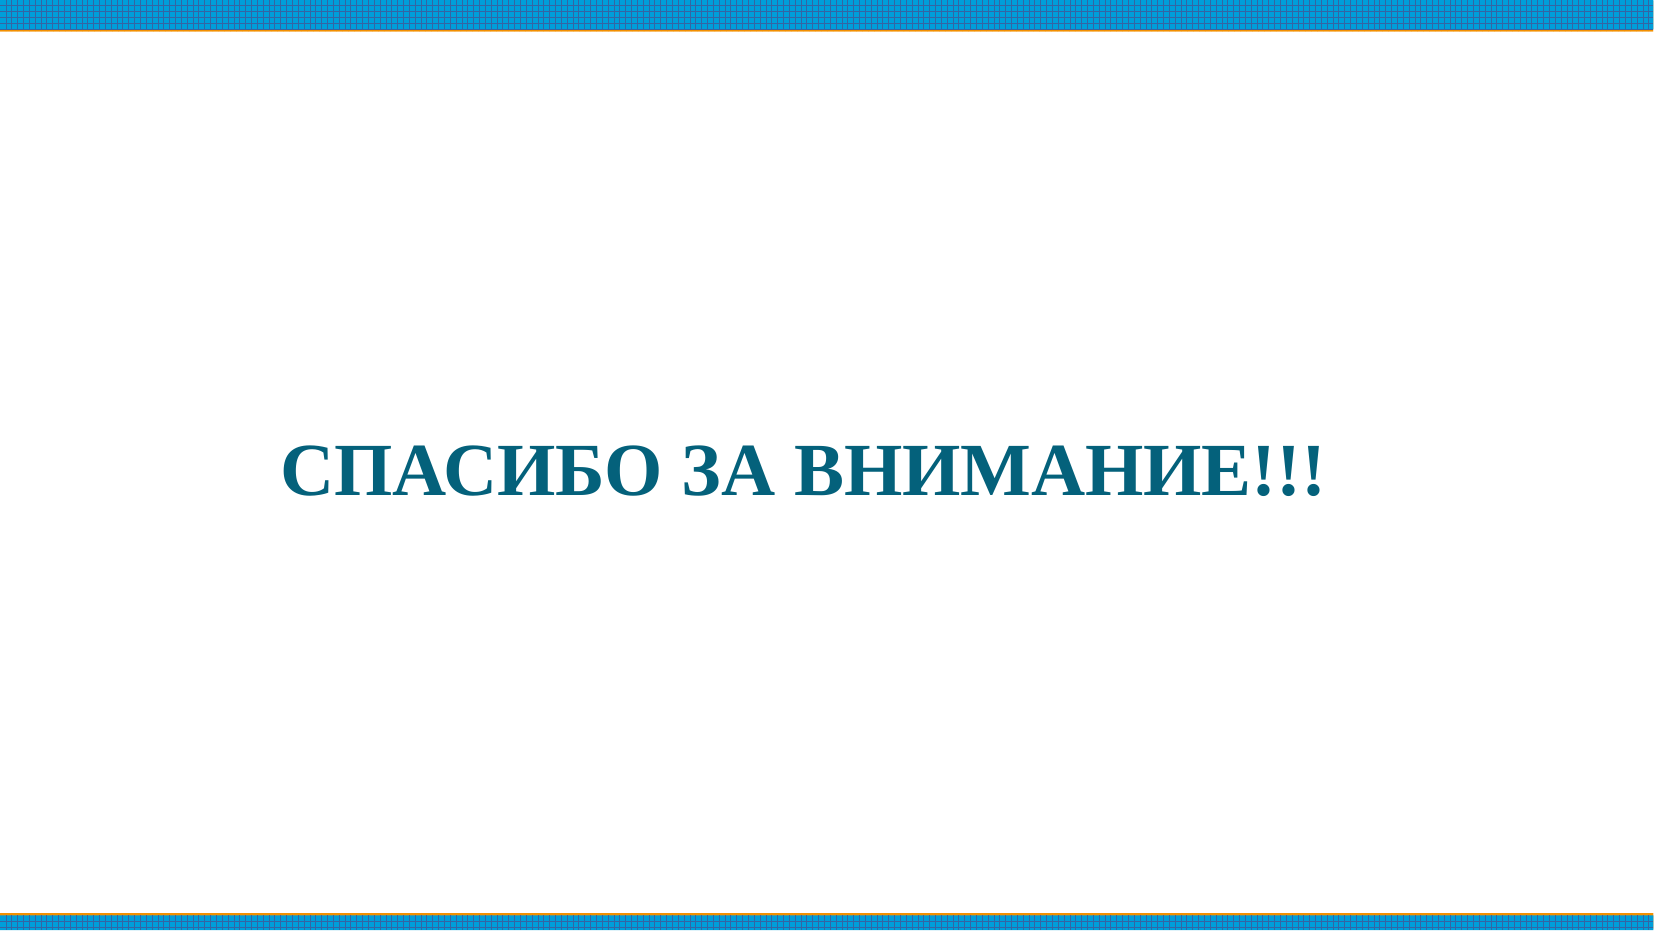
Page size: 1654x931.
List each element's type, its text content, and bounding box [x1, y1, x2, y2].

text_box СПАСИБО ЗА ВНИМАНИЕ!!! [265, 413, 1565, 594]
